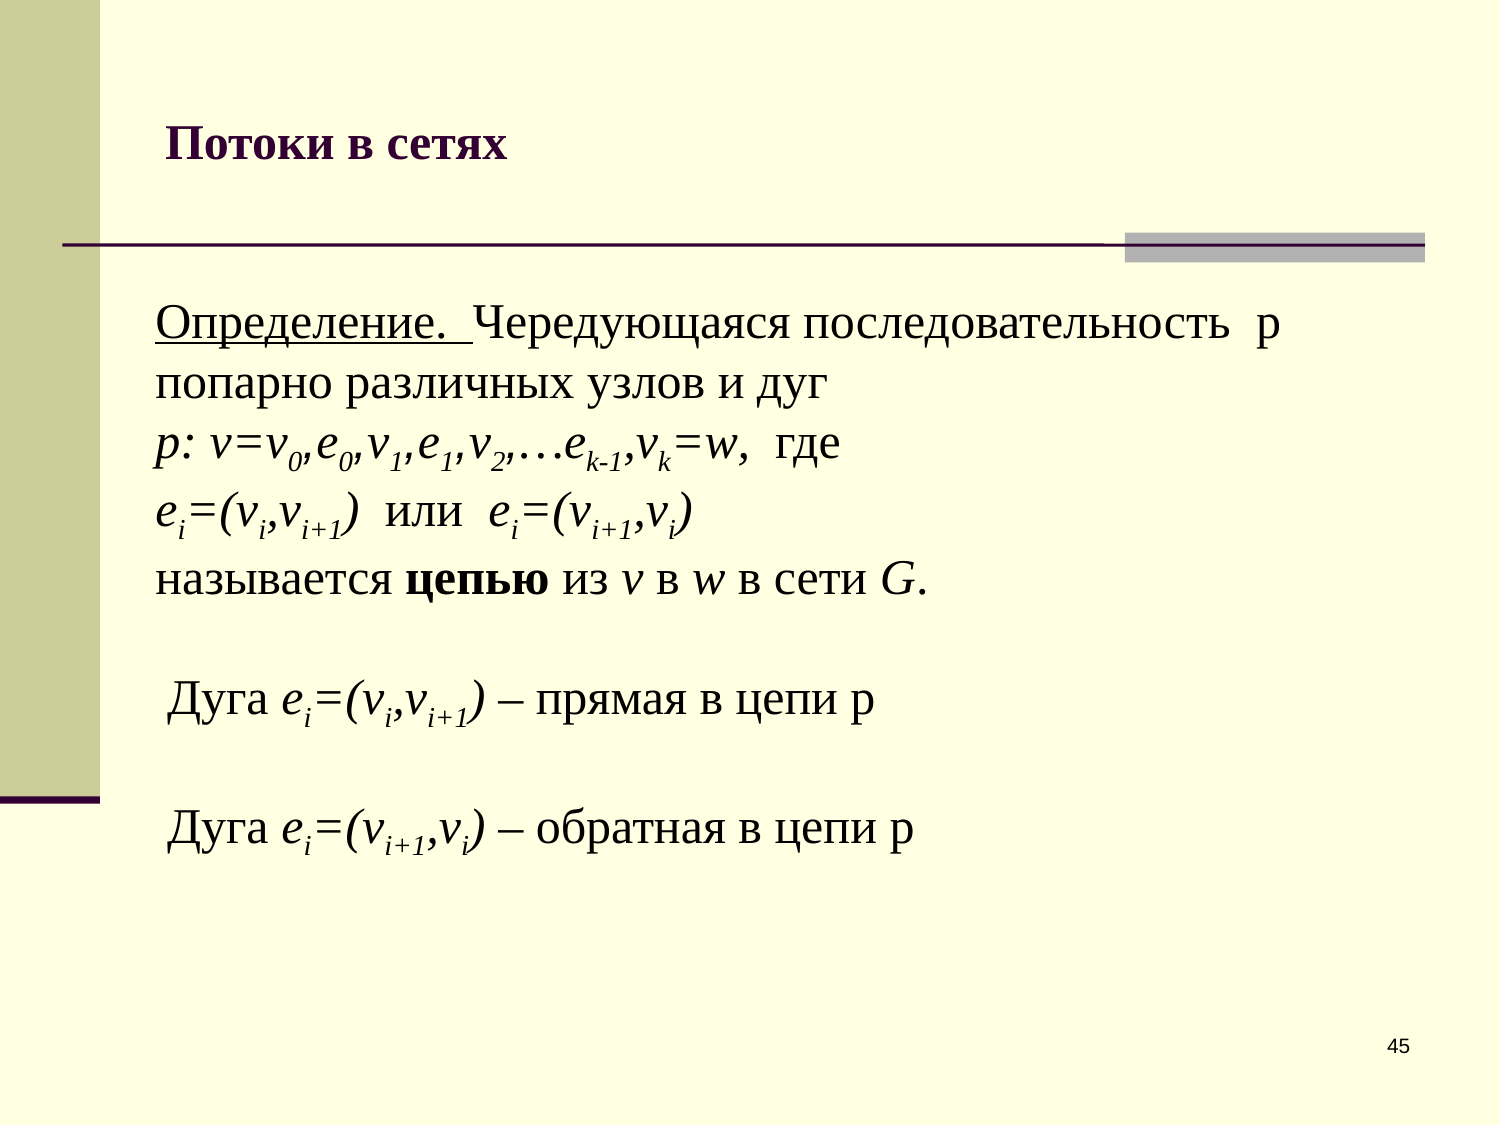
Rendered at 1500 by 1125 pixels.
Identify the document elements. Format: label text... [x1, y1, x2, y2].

slide_number 45 [1112, 1024, 1426, 1101]
title Потоки в сетях [149, 45, 1426, 234]
text_box Дуга ei=(vi,vi+1) – прямая в цепи p Дуга ei=(vi+1,vi) – обратная в цепи p [152, 597, 1442, 938]
text_box Определение. Чередующаяся последовательность p попарно различных узлов и дуг p: v=v0,e0,v1,e1,v2,…ek-1,vk=w, где ei=(vi,vi+1) или ei=(vi+1,vi) называется цепью из v в w в сети G. [140, 281, 1430, 613]
